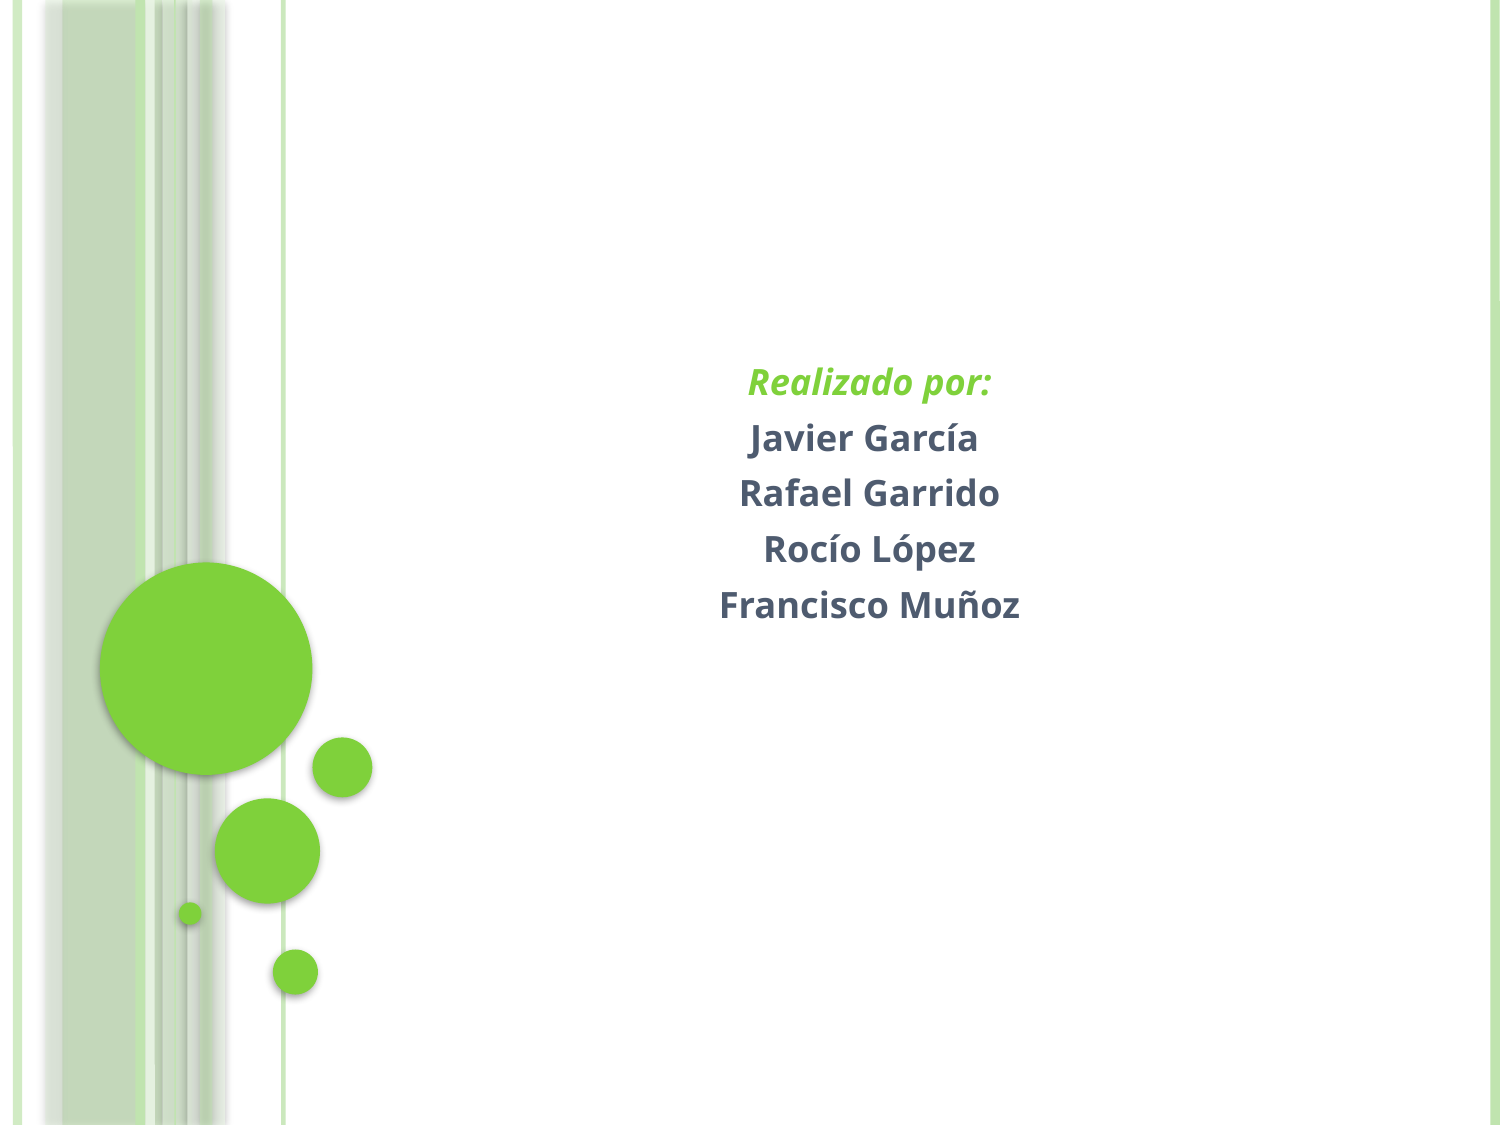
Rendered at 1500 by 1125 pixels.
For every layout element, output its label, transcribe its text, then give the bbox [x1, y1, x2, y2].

subtitle Realizado por: Javier García Rafael Garrido Rocío López Francisco Muñoz [363, 351, 1377, 636]
